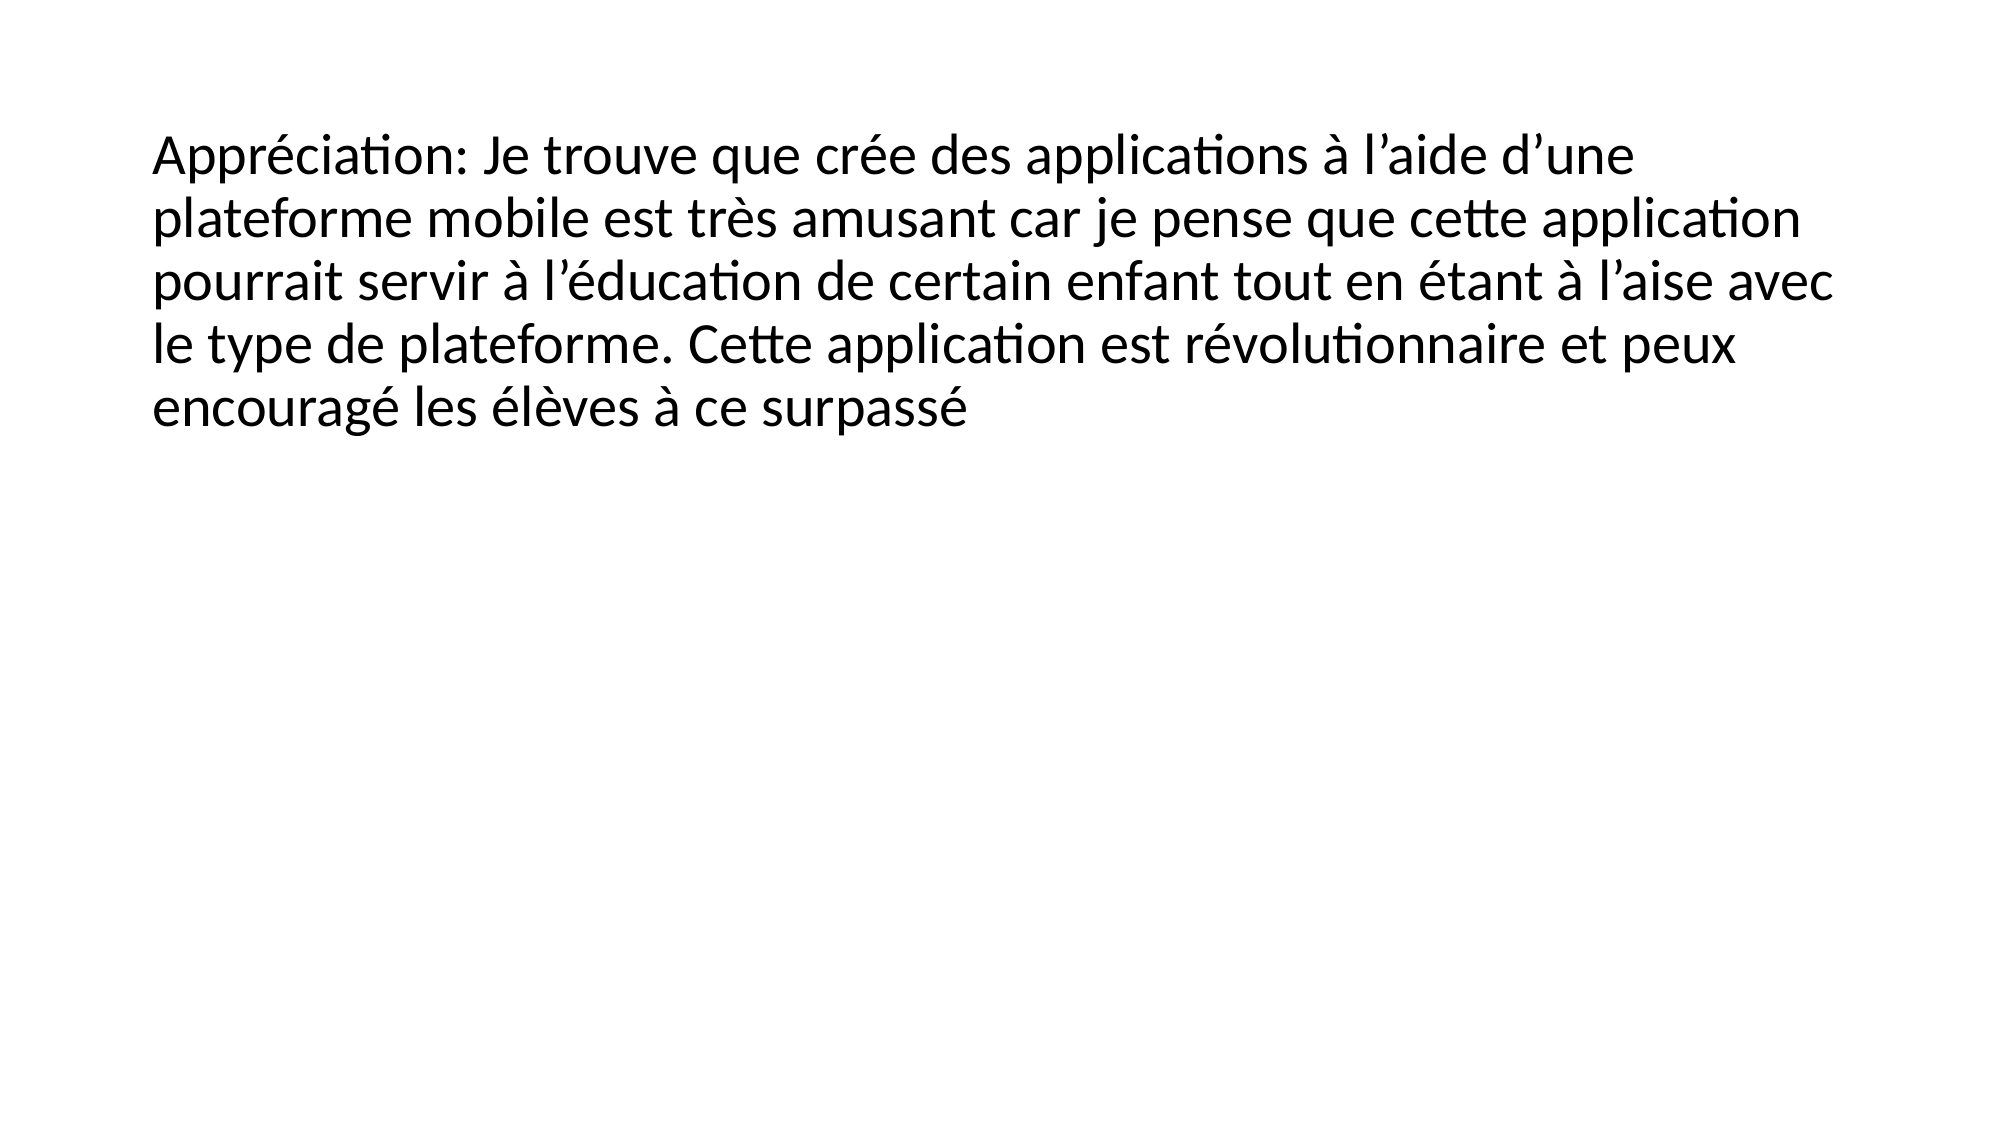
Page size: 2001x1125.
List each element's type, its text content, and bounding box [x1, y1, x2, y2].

list Appréciation: Je trouve que crée des applications à l’aide d’une plateforme mobile est très amusant car je pense que cette application pourrait servir à l’éducation de certain enfant tout en étant à l’aise avec le type de plateforme. Cette application est révolutionnaire et peux encouragé les élèves à ce surpassé [137, 117, 1863, 1014]
